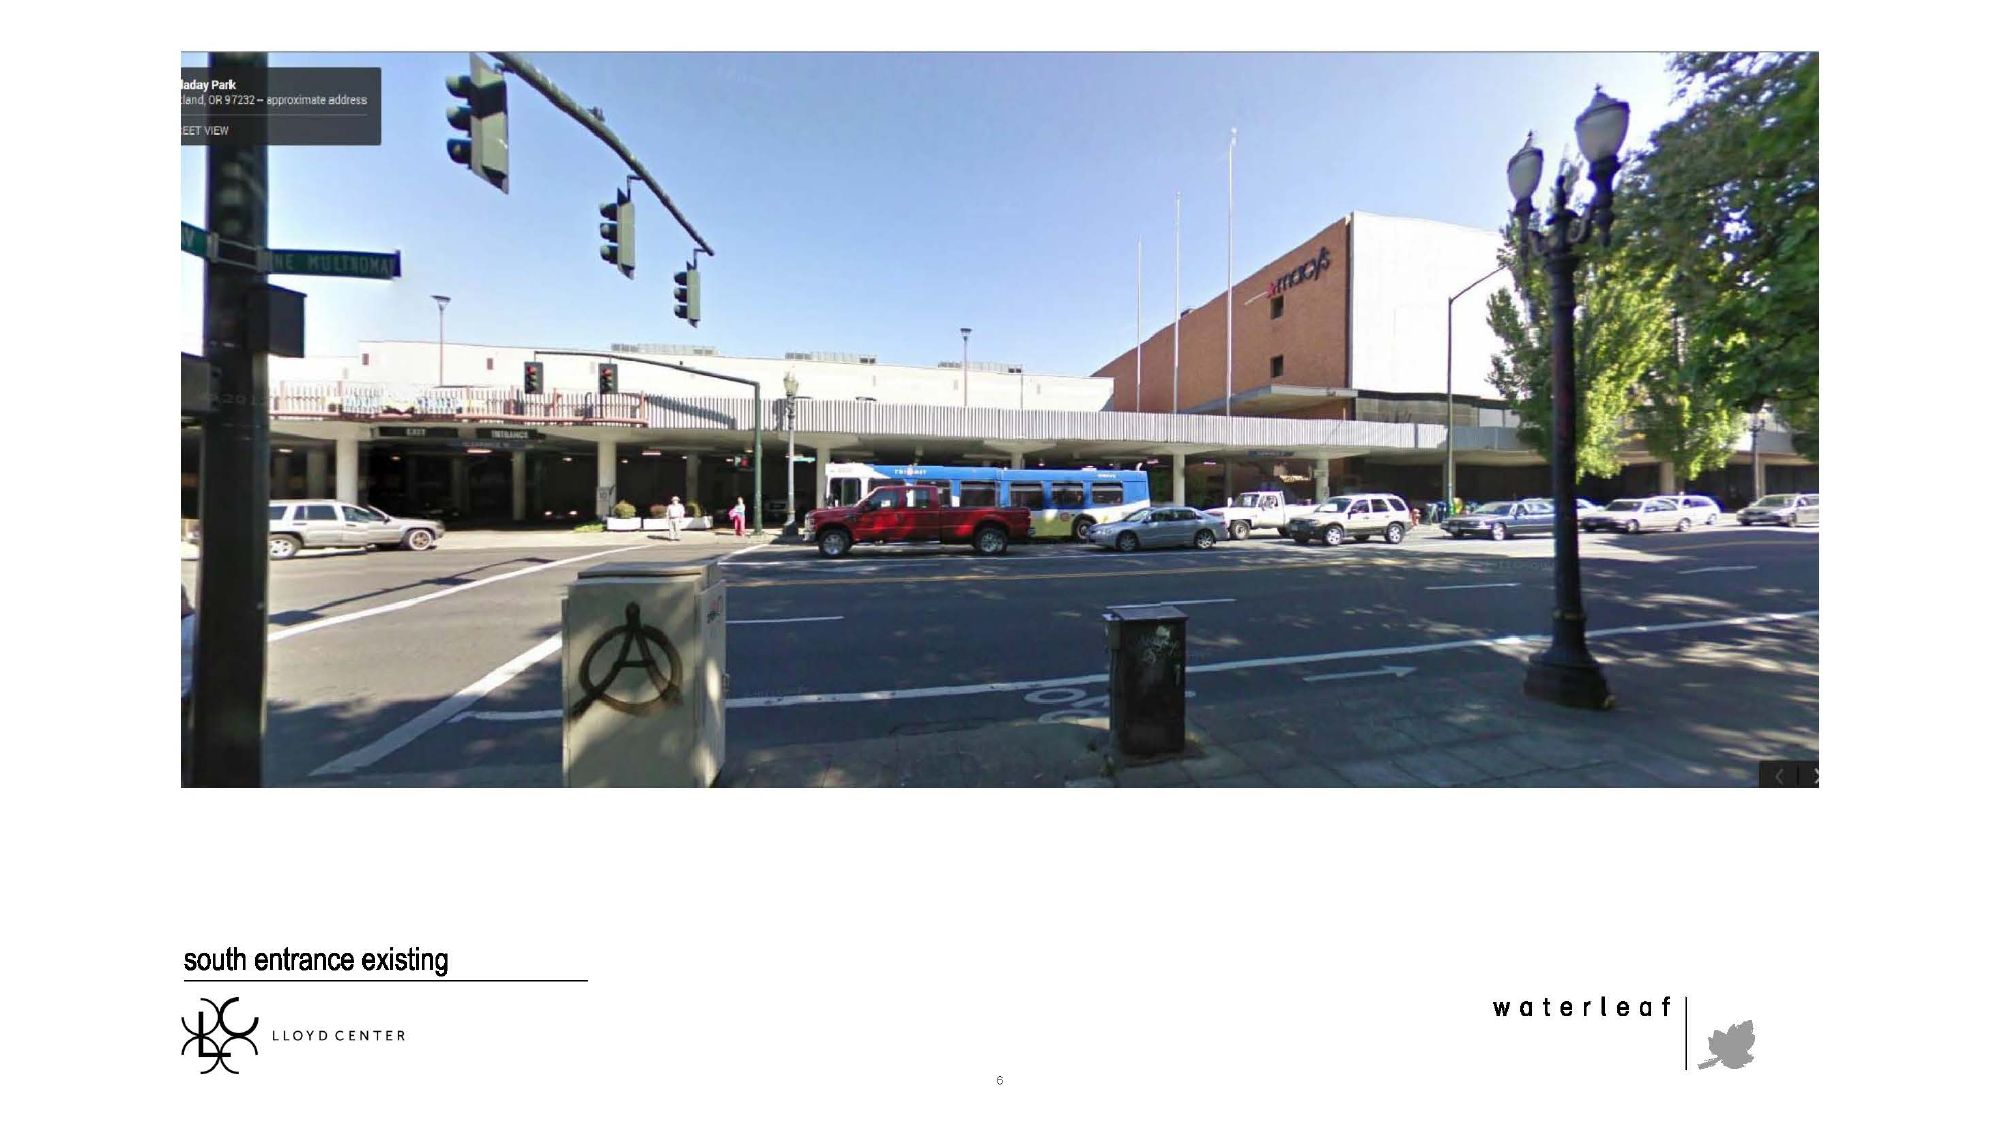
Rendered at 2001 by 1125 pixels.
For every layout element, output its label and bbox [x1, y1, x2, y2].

picture [130, 0, 1870, 1125]
